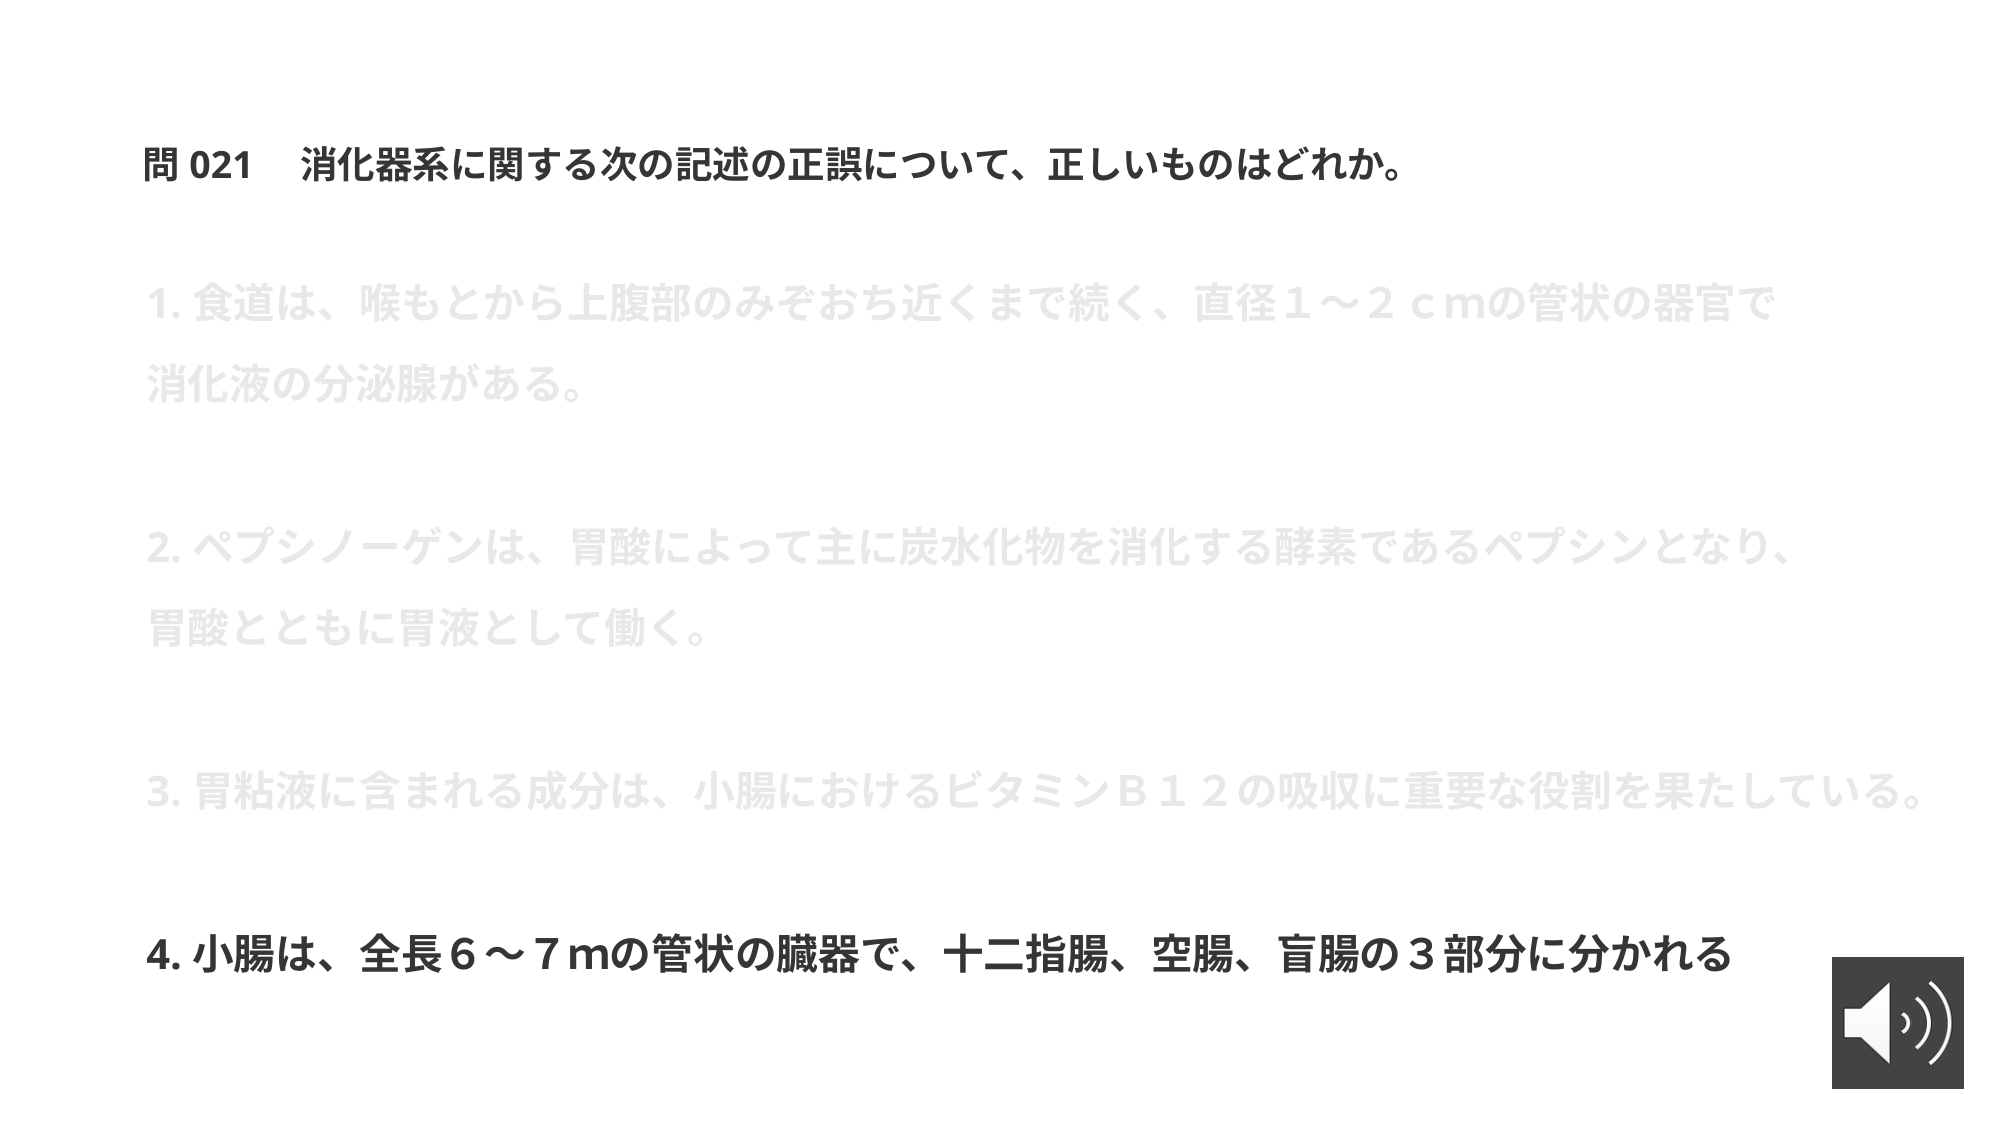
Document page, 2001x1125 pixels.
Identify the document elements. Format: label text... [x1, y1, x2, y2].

picture [1830, 955, 1966, 1091]
text_box 1.食道は、喉もとから上腹部のみぞおち近くまで続く、直径１～２ｃｍの管状の器官で 消化液の分泌腺がある。 2.ペプシノーゲンは、胃酸によって主に炭水化物を消化する酵素であるペプシンとなり、 胃酸とともに胃液として働く。 3.胃粘液に含まれる成分は、小腸におけるビタミンＢ１２の吸収に重要な役割を果たしている。 4.小腸は、全長６～７ｍの管状の臓器で、十二指腸、空腸、盲腸の３部分に分かれる [131, 269, 1960, 985]
text_box 問021 消化器系に関する次の記述の正誤について、正しいものはどれか。 [128, 133, 1437, 194]
